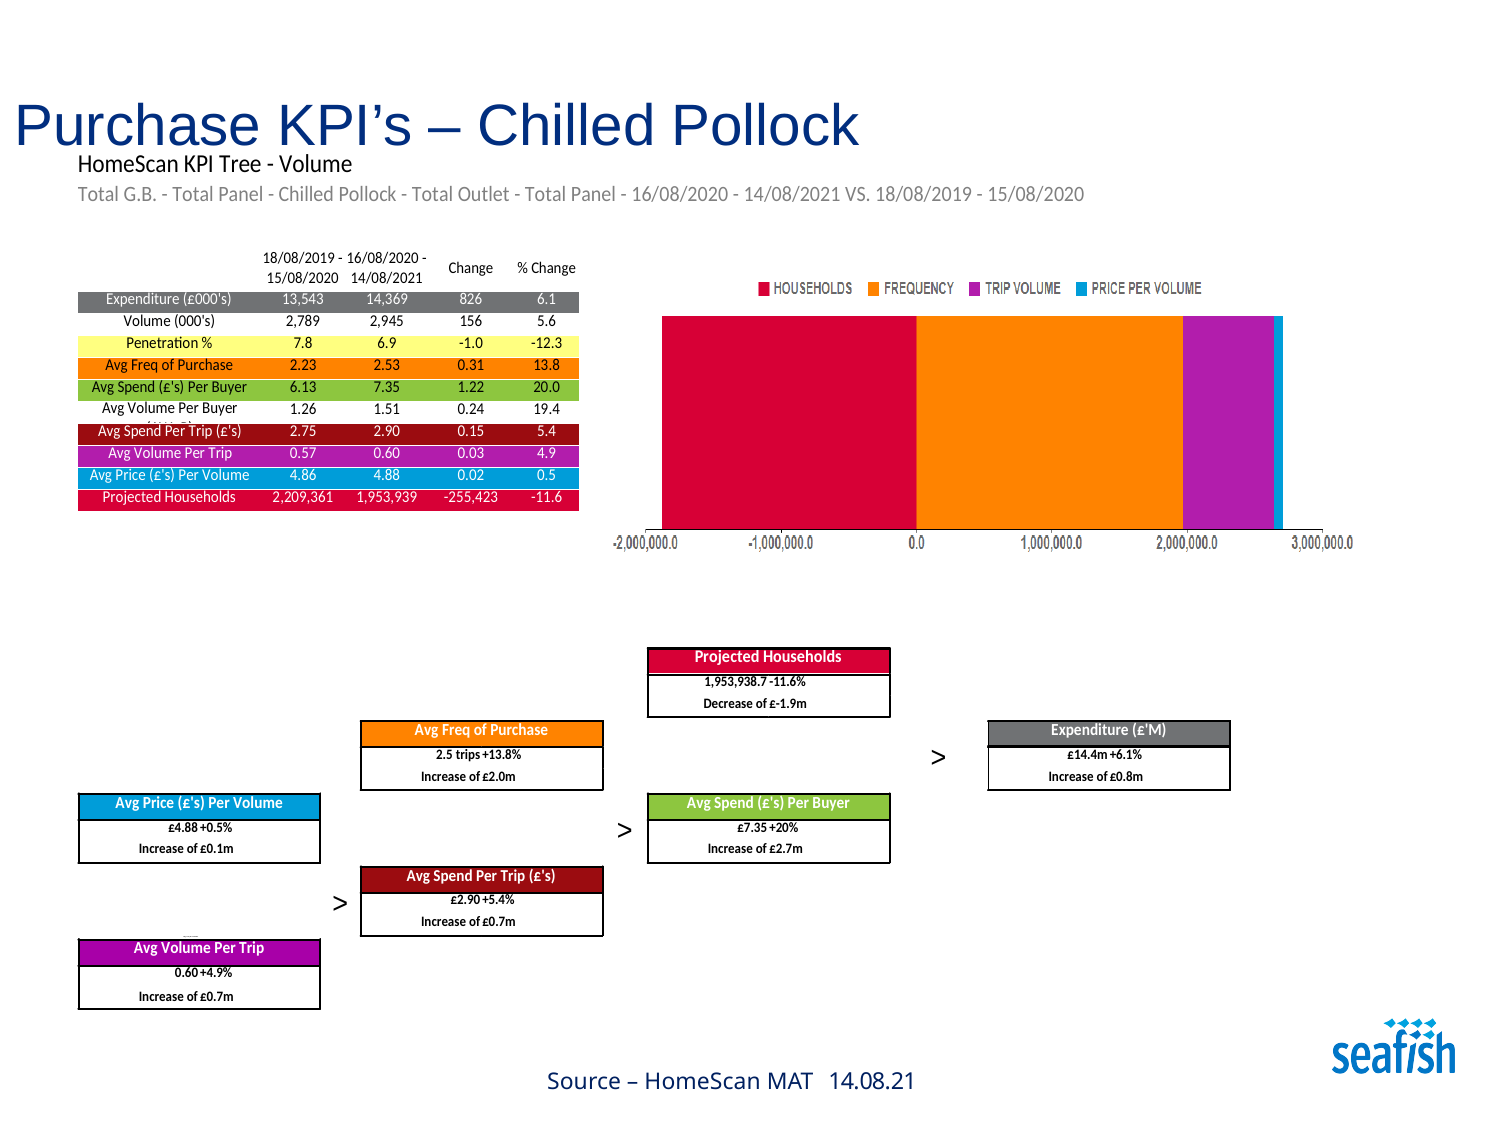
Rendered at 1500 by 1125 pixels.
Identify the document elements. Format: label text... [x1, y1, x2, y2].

picture [823, 1061, 1042, 1103]
text_box Source – HomeScan MAT [0, 1059, 835, 1102]
text_box Purchase KPI’s – Chilled Pollock [0, 85, 1500, 159]
picture [49, 122, 1455, 1074]
